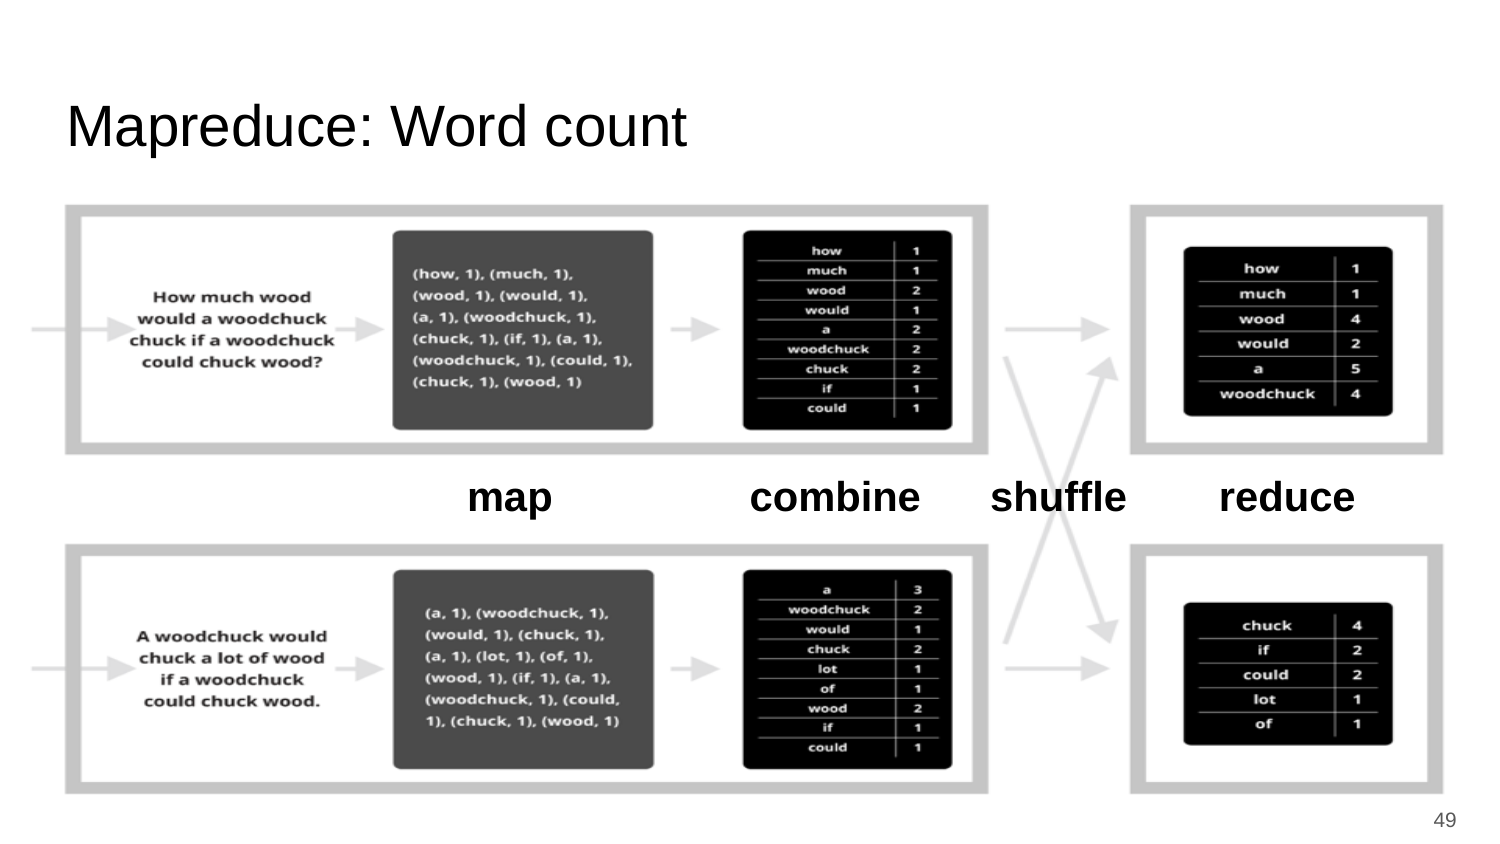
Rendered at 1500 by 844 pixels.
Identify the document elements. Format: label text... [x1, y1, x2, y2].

slide_number ‹#› [1112, 806, 1463, 833]
title Mapreduce: Word count [51, 72, 1449, 167]
picture [12, 198, 1457, 802]
